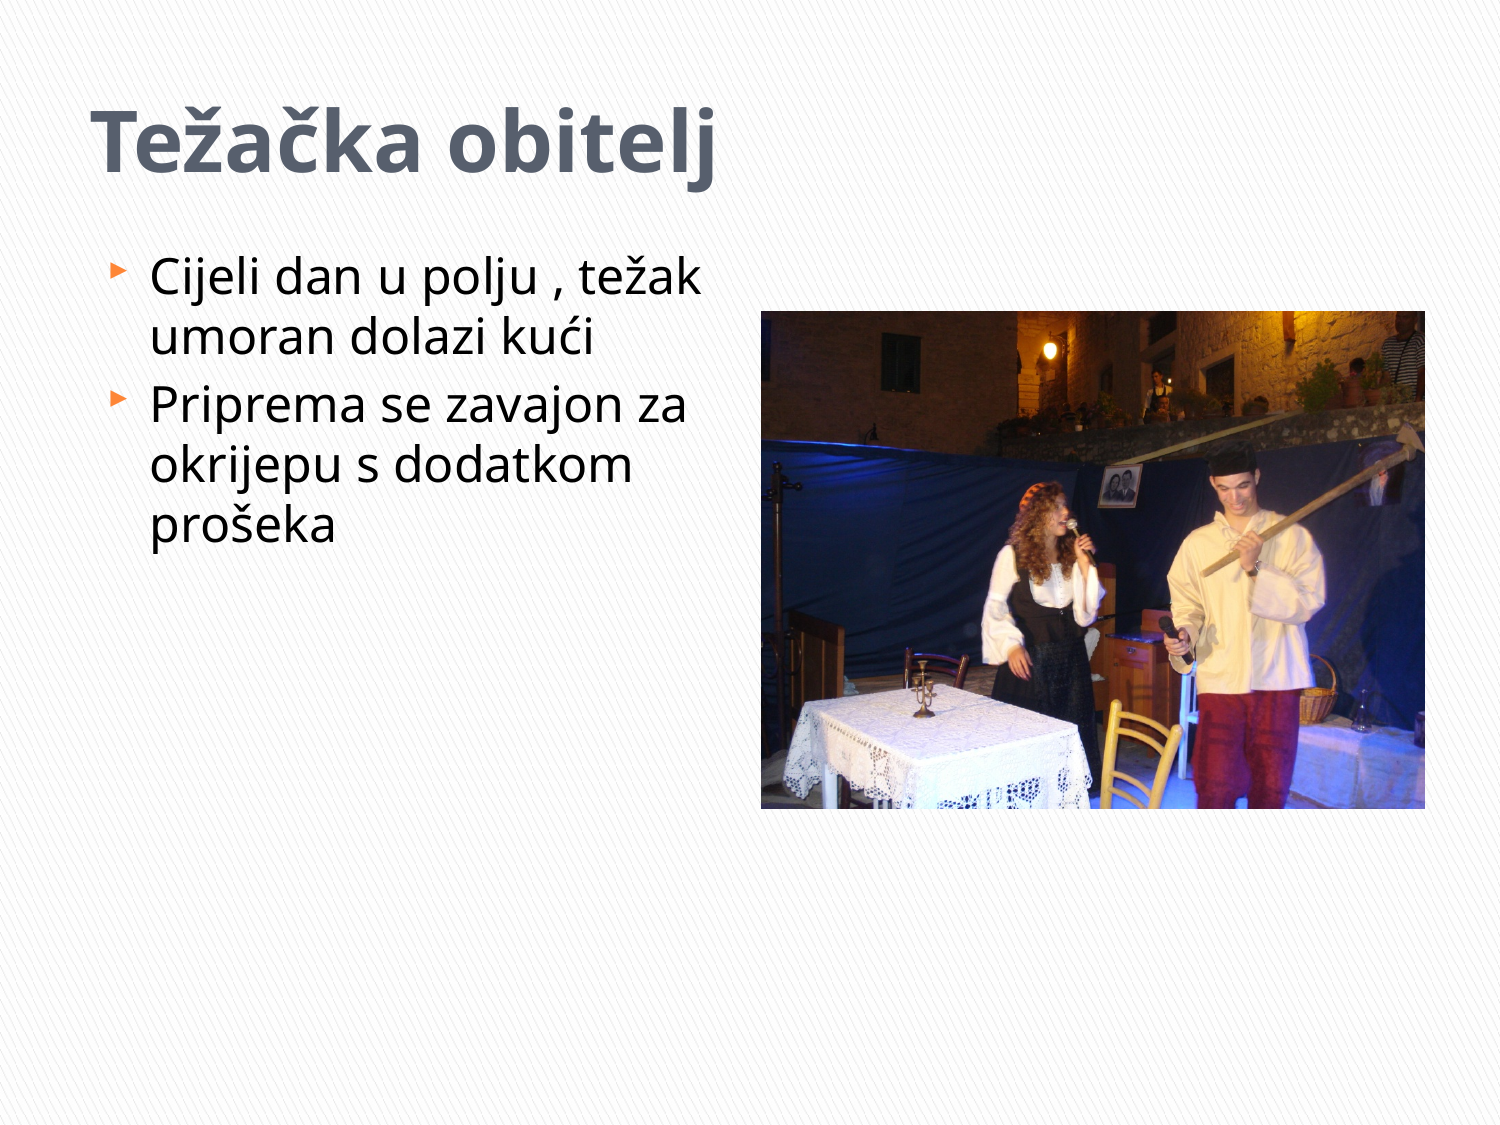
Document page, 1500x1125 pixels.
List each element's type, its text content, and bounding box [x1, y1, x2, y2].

title Težačka obitelj [75, 44, 1425, 233]
list Cijeli dan u polju , težak umoran dolazi kući Priprema se zavajon za okrijepu s dodatkom prošeka [75, 236, 738, 884]
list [761, 311, 1426, 810]
